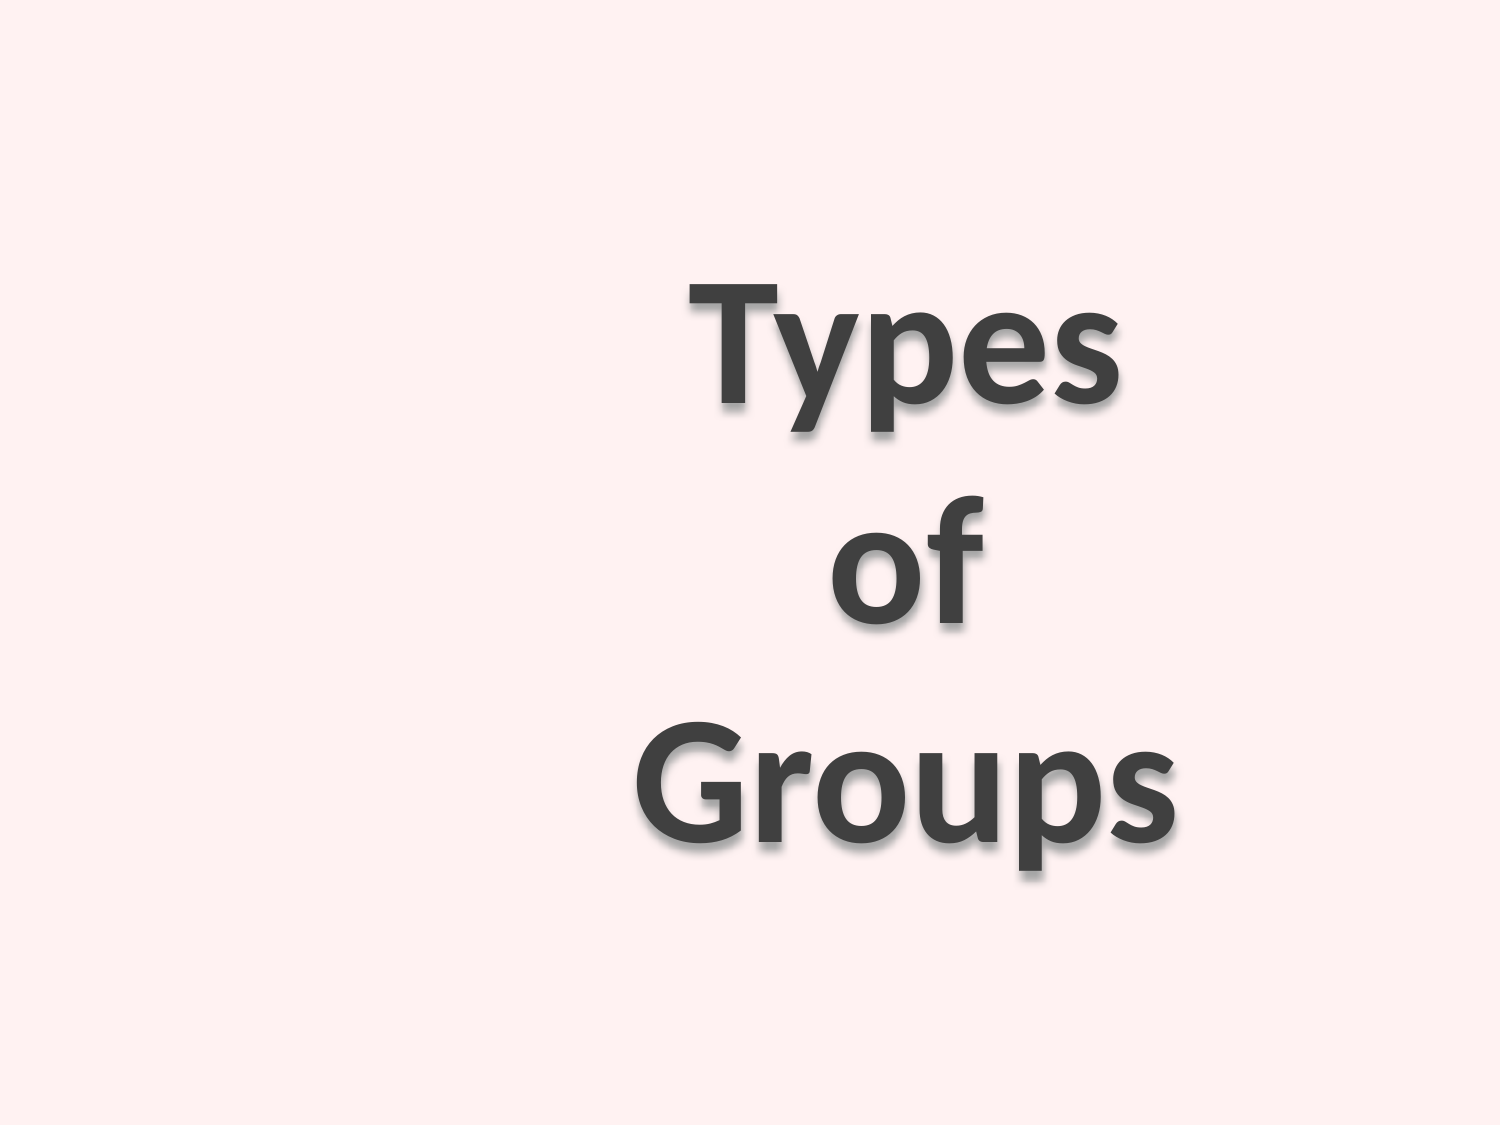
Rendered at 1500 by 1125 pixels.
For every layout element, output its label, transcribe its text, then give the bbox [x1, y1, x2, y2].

text_box Types of Groups [612, 212, 1200, 887]
